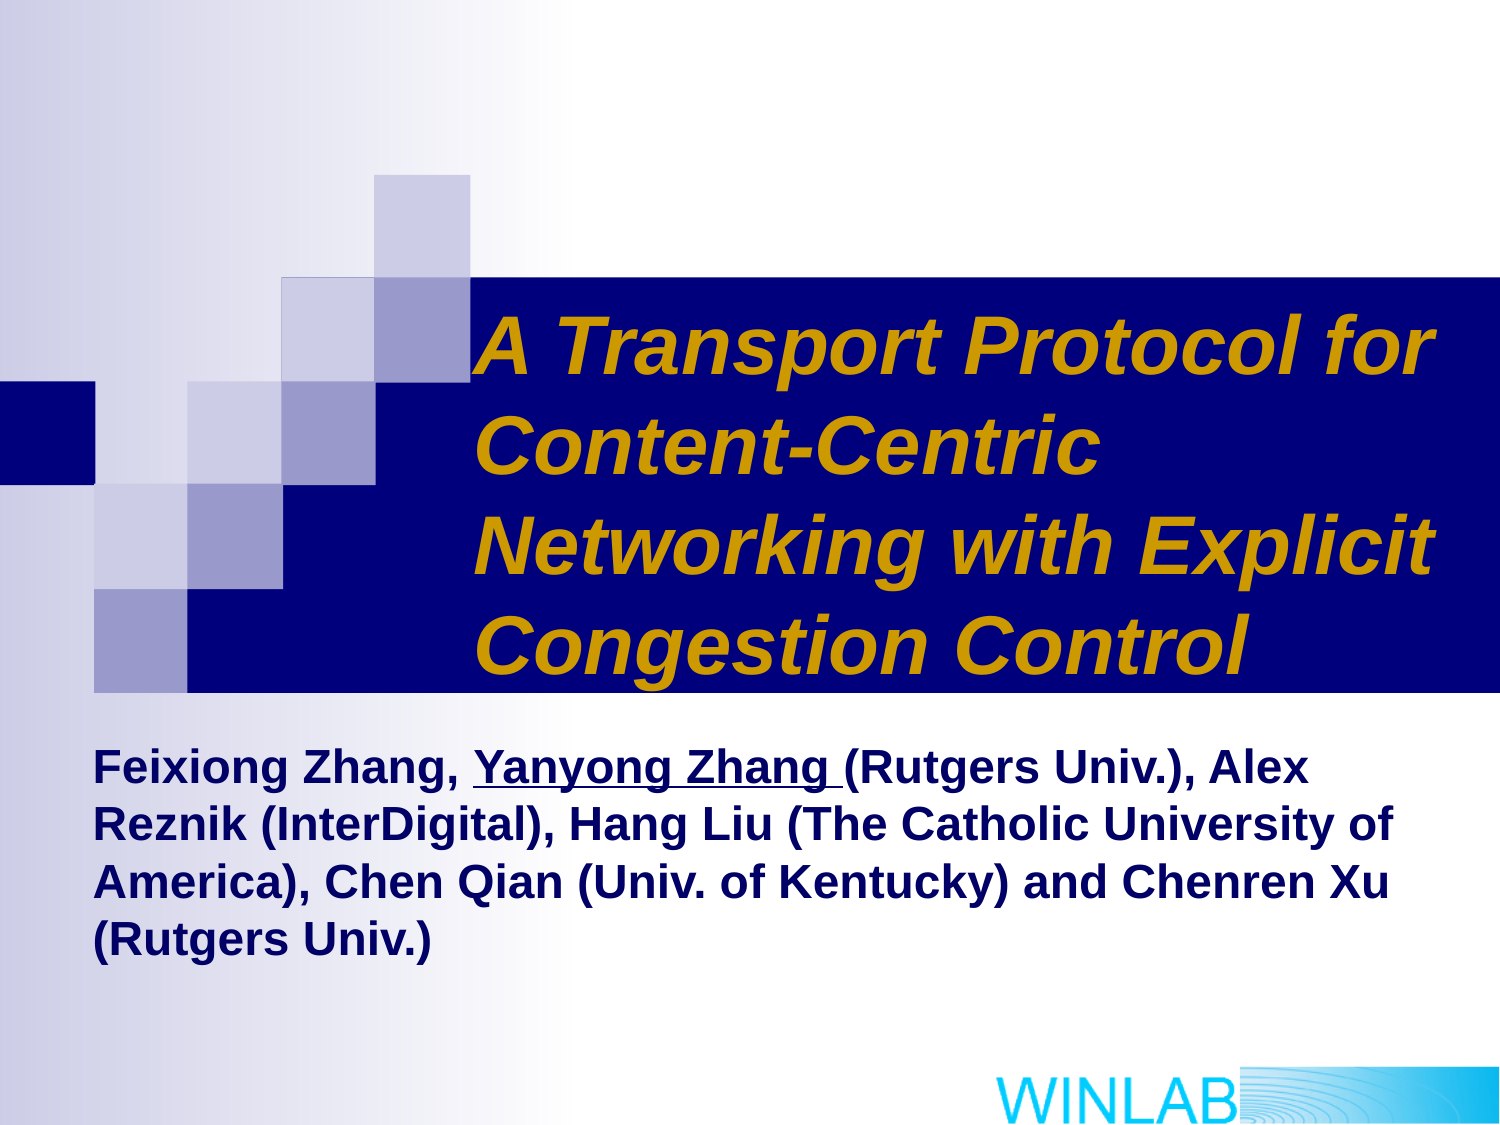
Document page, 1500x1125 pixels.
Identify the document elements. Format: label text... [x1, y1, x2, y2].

title A Transport Protocol for Content-Centric Networking with Explicit Congestion Control [458, 361, 1500, 722]
picture [991, 1060, 1500, 1125]
subtitle Feixiong Zhang, Yanyong Zhang (Rutgers Univ.), Alex Reznik (InterDigital), Hang Liu (The Catholic University of America), Chen Qian (Univ. of Kentucky) and Chenren Xu (Rutgers Univ.) [77, 727, 1473, 1016]
